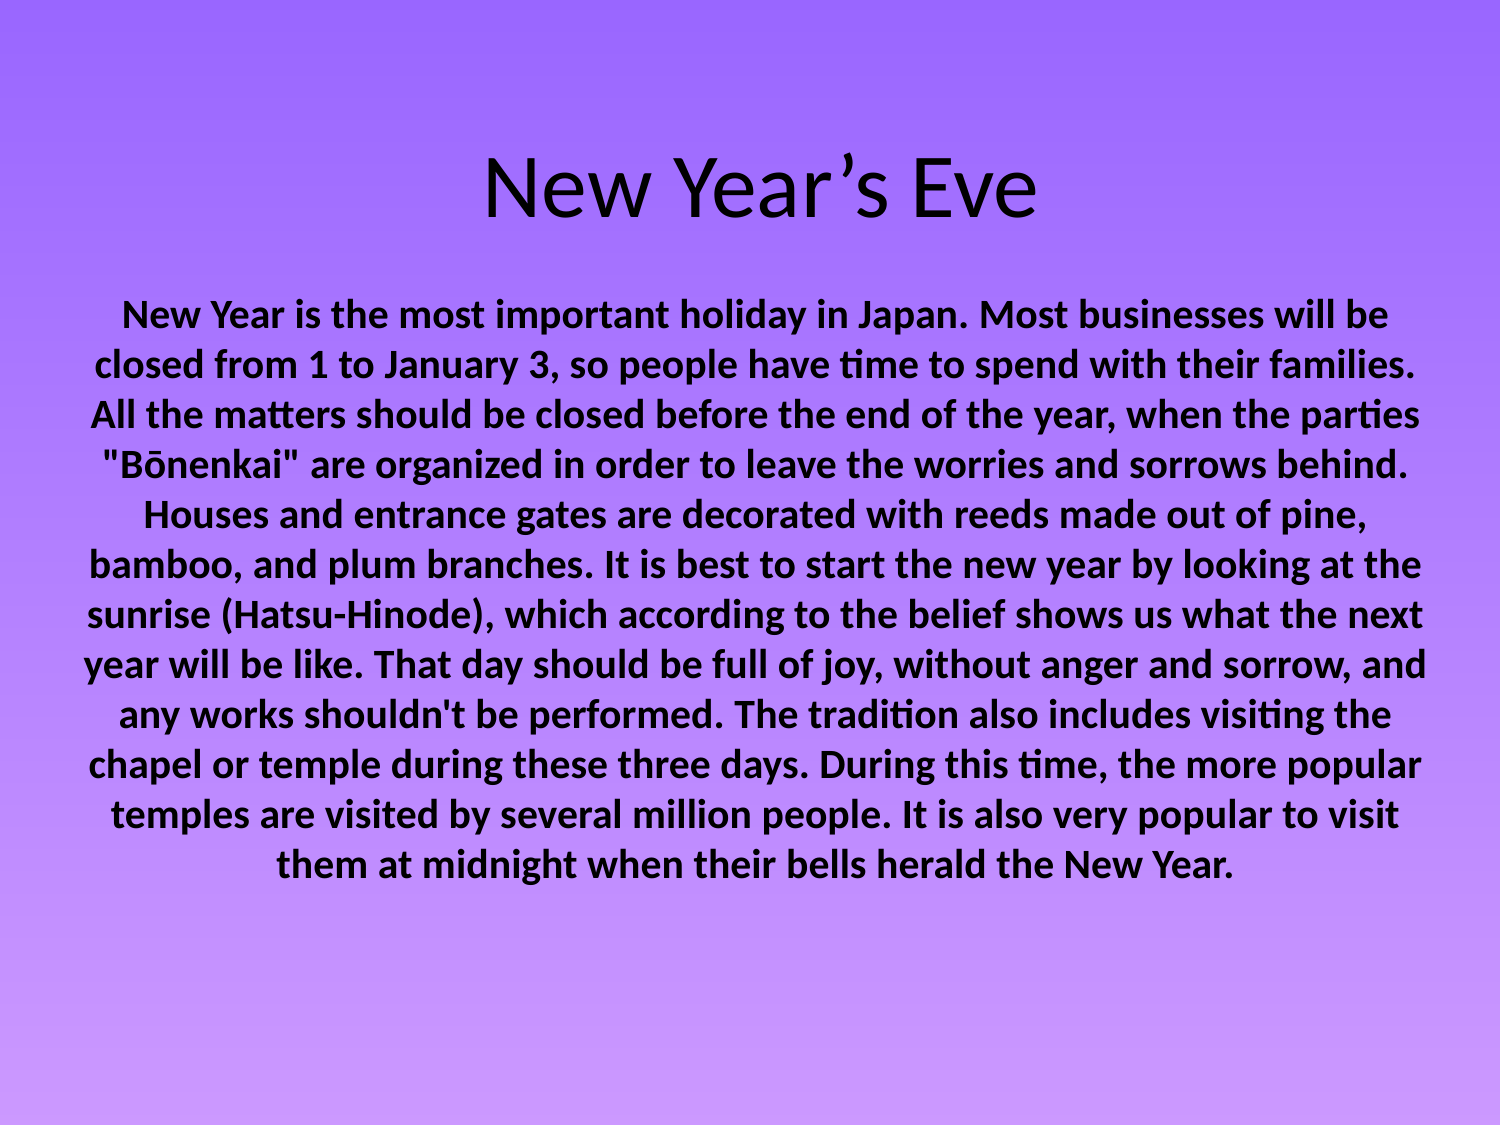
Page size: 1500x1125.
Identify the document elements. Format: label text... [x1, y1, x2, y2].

subtitle New Year is the most important holiday in Japan. Most businesses will be closed from 1 to January 3, so people have time to spend with their families. All the matters should be closed before the end of the year, when the parties "Bōnenkai" are organized in order to leave the worries and sorrows behind. Houses and entrance gates are decorated with reeds made out of pine, bamboo, and plum branches. It is best to start the new year by looking at the sunrise (Hatsu-Hinode), which according to the belief shows us what the next year will be like. That day should be full of joy, without anger and sorrow, and any works shouldn't be performed. The tradition also includes visiting the chapel or temple during these three days. During this time, the more popular temples are visited by several million people. It is also very popular to visit them at midnight when their bells herald the New Year. [64, 278, 1447, 1047]
title New Year’s Eve [123, 90, 1399, 272]
